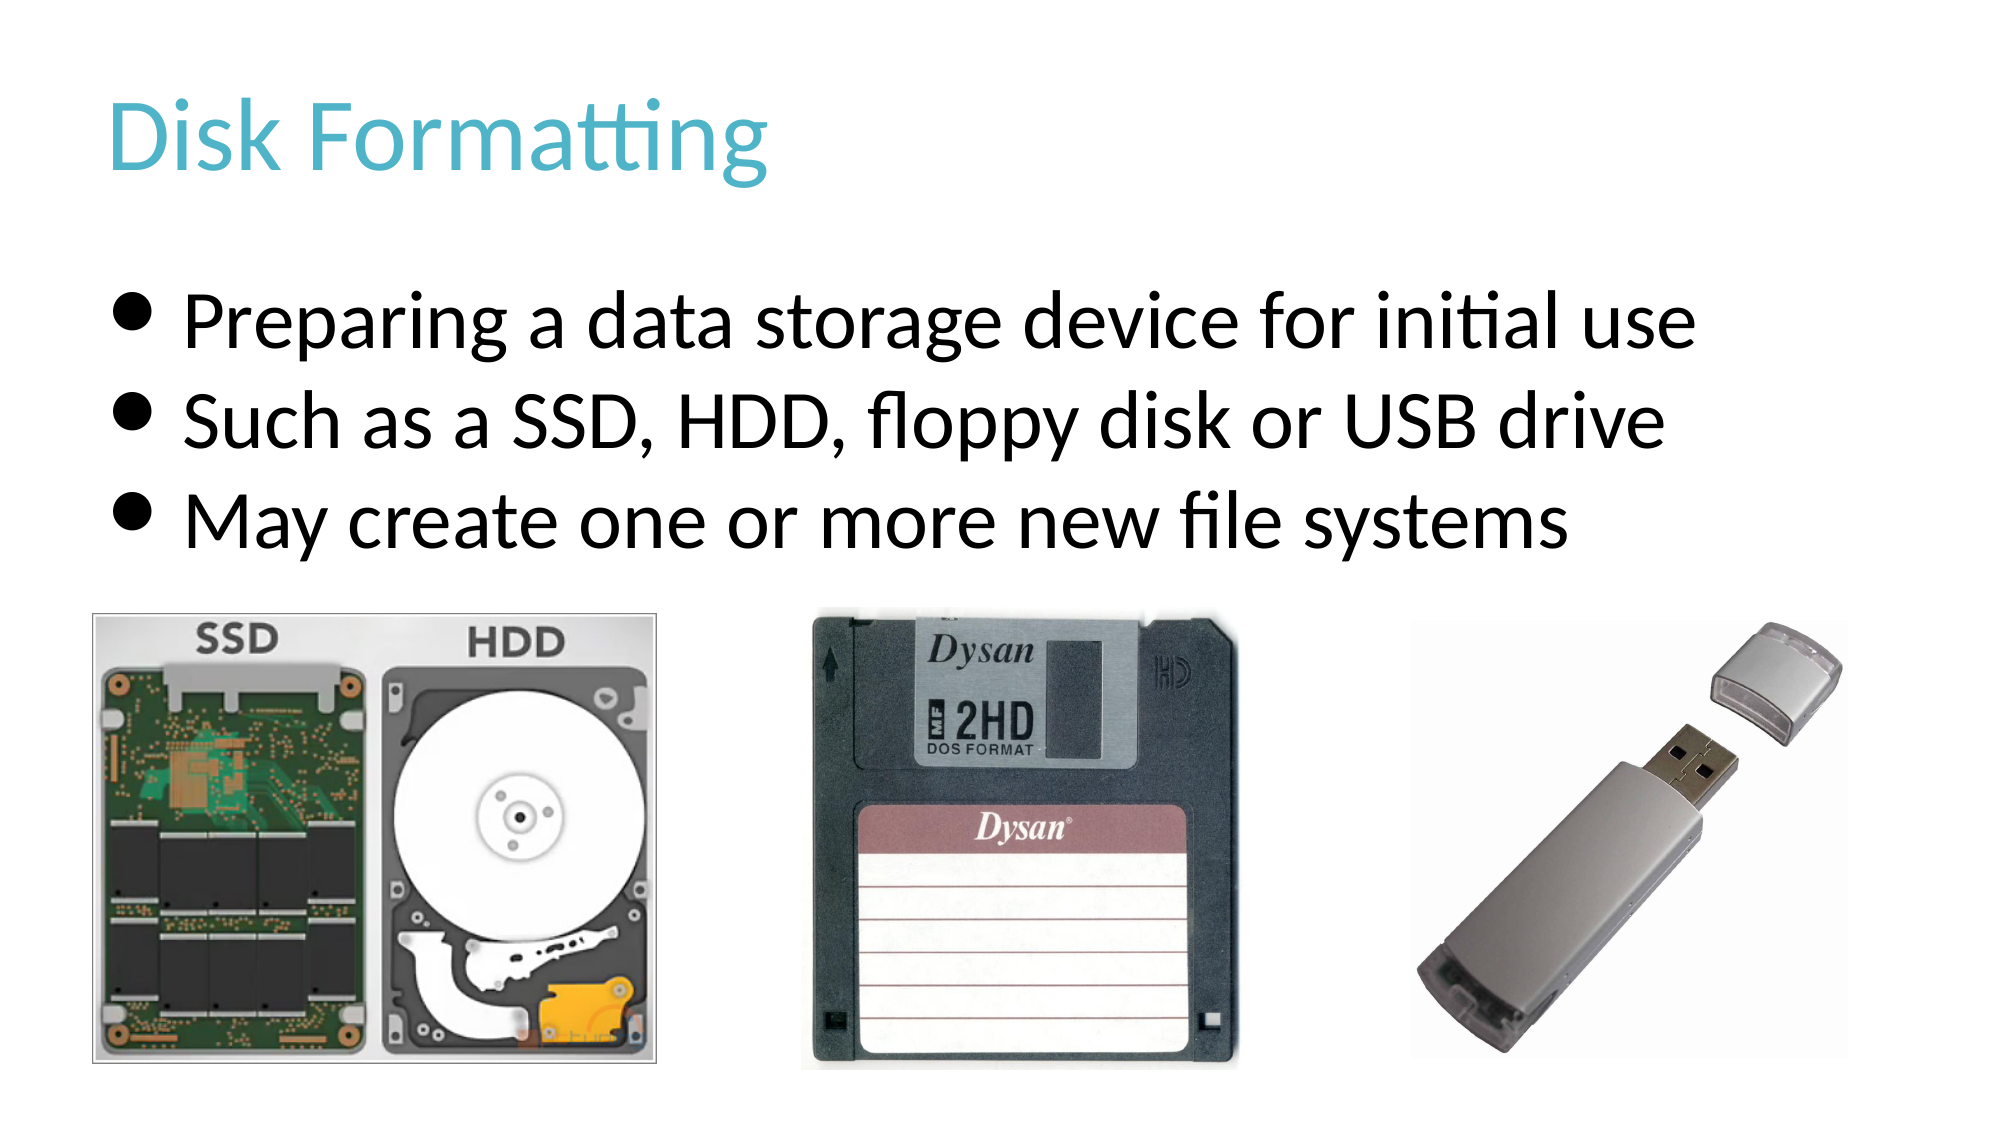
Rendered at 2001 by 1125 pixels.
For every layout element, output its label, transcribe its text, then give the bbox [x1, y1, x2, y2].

text_box Preparing a data storage device for initial use Such as a SSD, HDD, floppy disk or USB drive May create one or more new file systems [92, 250, 1866, 1064]
text_box Disk Formatting [91, 51, 1266, 189]
picture [91, 613, 657, 1064]
picture [1410, 619, 1848, 1058]
picture [800, 607, 1246, 1070]
